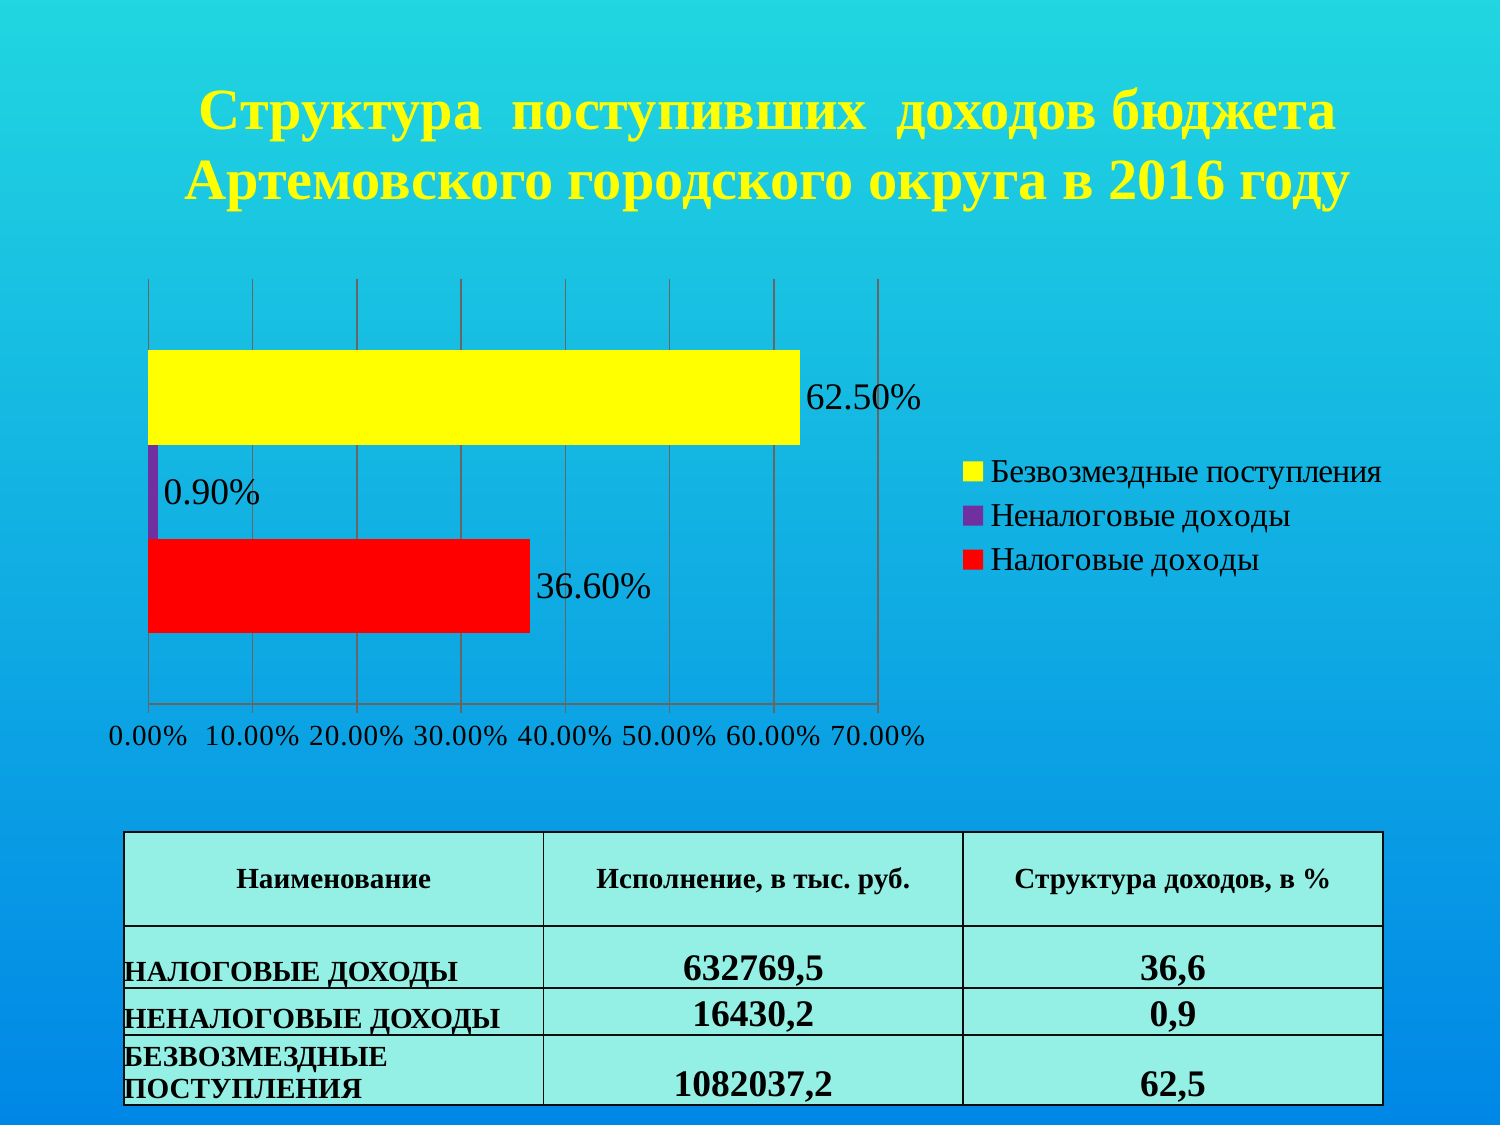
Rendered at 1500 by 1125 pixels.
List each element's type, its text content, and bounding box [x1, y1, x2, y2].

table_cell 1082037,2 [544, 1036, 962, 1104]
table_cell 0300 [74, 271, 81, 580]
table_cell НАЛОГОВЫЕ ДОХОДЫ [125, 927, 543, 987]
table_cell 0,9 [964, 989, 1382, 1034]
table_cell 0300 [1407, 272, 1414, 580]
table_cell 632769,5 [544, 927, 962, 987]
title Структура поступивших доходов бюджета Артемовского городского округа в 2016 году [82, 46, 1454, 212]
table_cell НЕНАЛОГОВЫЕ ДОХОДЫ [125, 989, 543, 1034]
table_header Исполнение, в тыс. руб. [544, 833, 962, 925]
table_cell 16430,2 [544, 989, 962, 1034]
table_cell 36,6 [964, 927, 1382, 987]
table_cell 62,5 [964, 1036, 1382, 1104]
table_header Наименование [125, 833, 543, 925]
chart [81, 269, 1407, 762]
table_cell БЕЗВОЗМЕЗДНЫЕ ПОСТУПЛЕНИЯ [125, 1036, 543, 1104]
table_header Структура доходов, в % [964, 833, 1382, 925]
